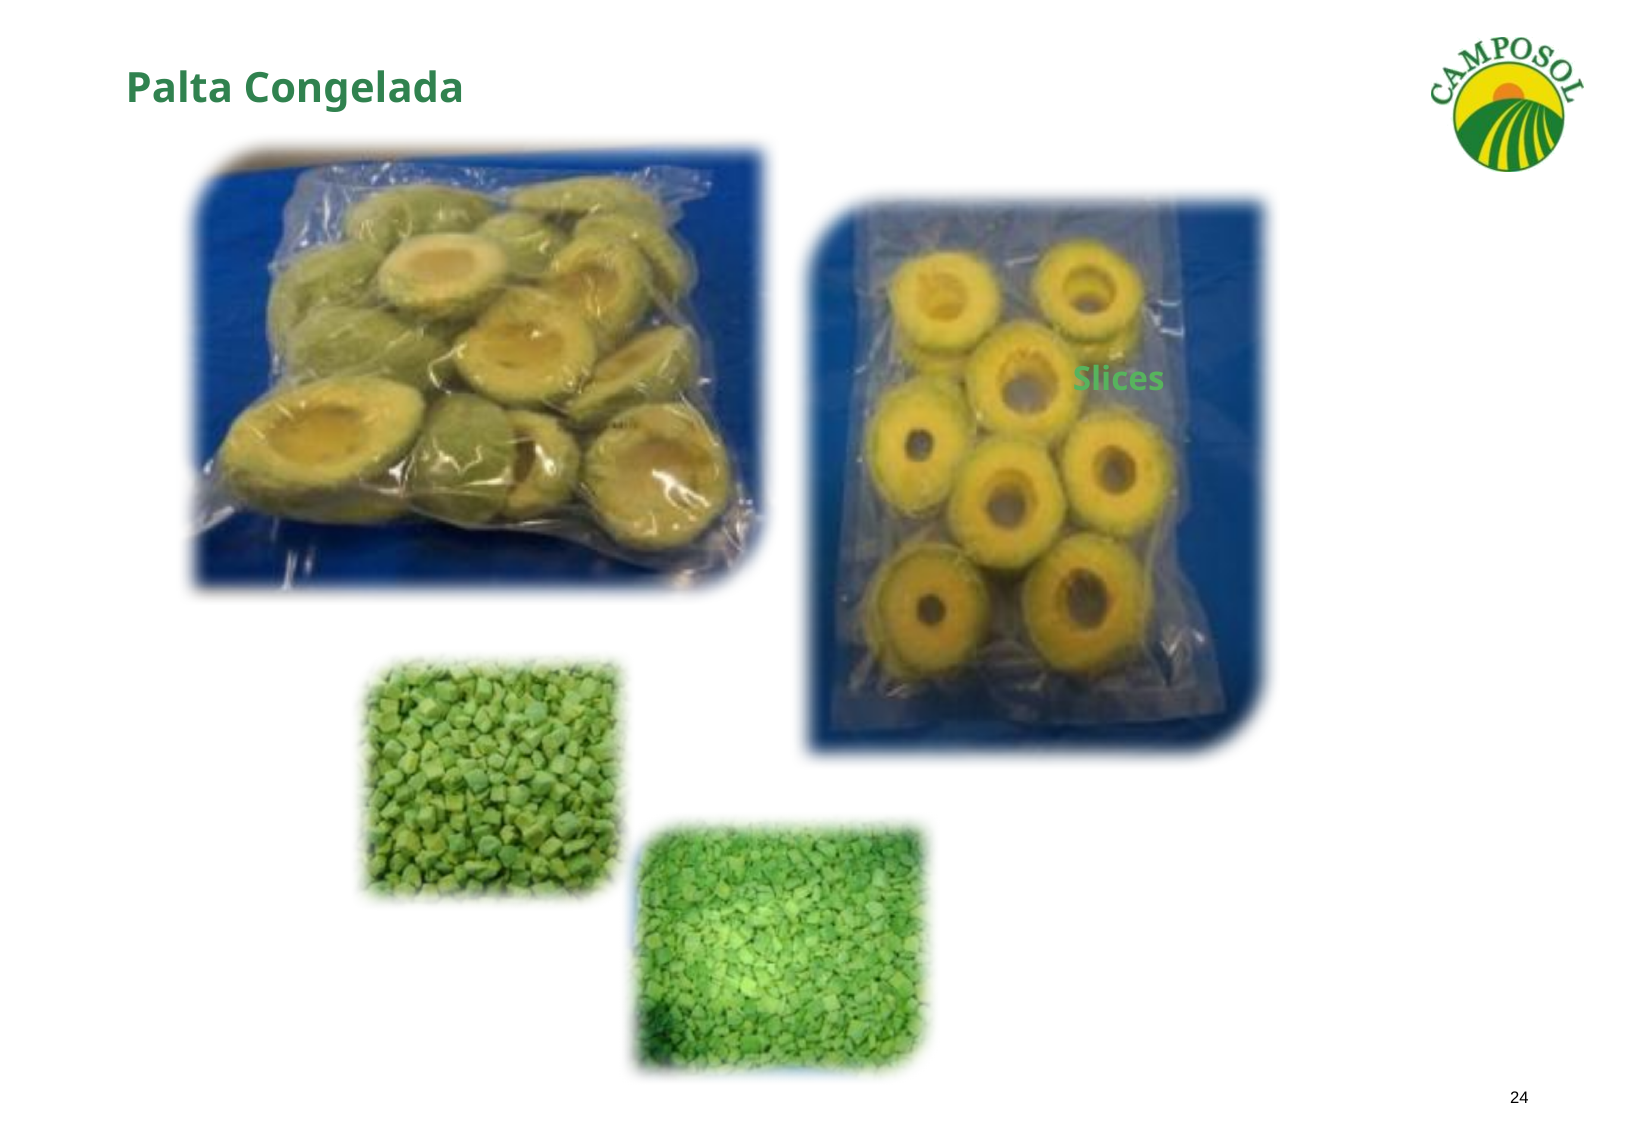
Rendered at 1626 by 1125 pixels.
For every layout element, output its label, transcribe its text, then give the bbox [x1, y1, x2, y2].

text_box Palta Congelada [110, 51, 1410, 163]
slide_number 24 [1164, 1078, 1544, 1103]
picture [176, 132, 781, 606]
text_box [348, 648, 941, 1086]
picture [1431, 37, 1584, 172]
picture [790, 183, 1281, 771]
